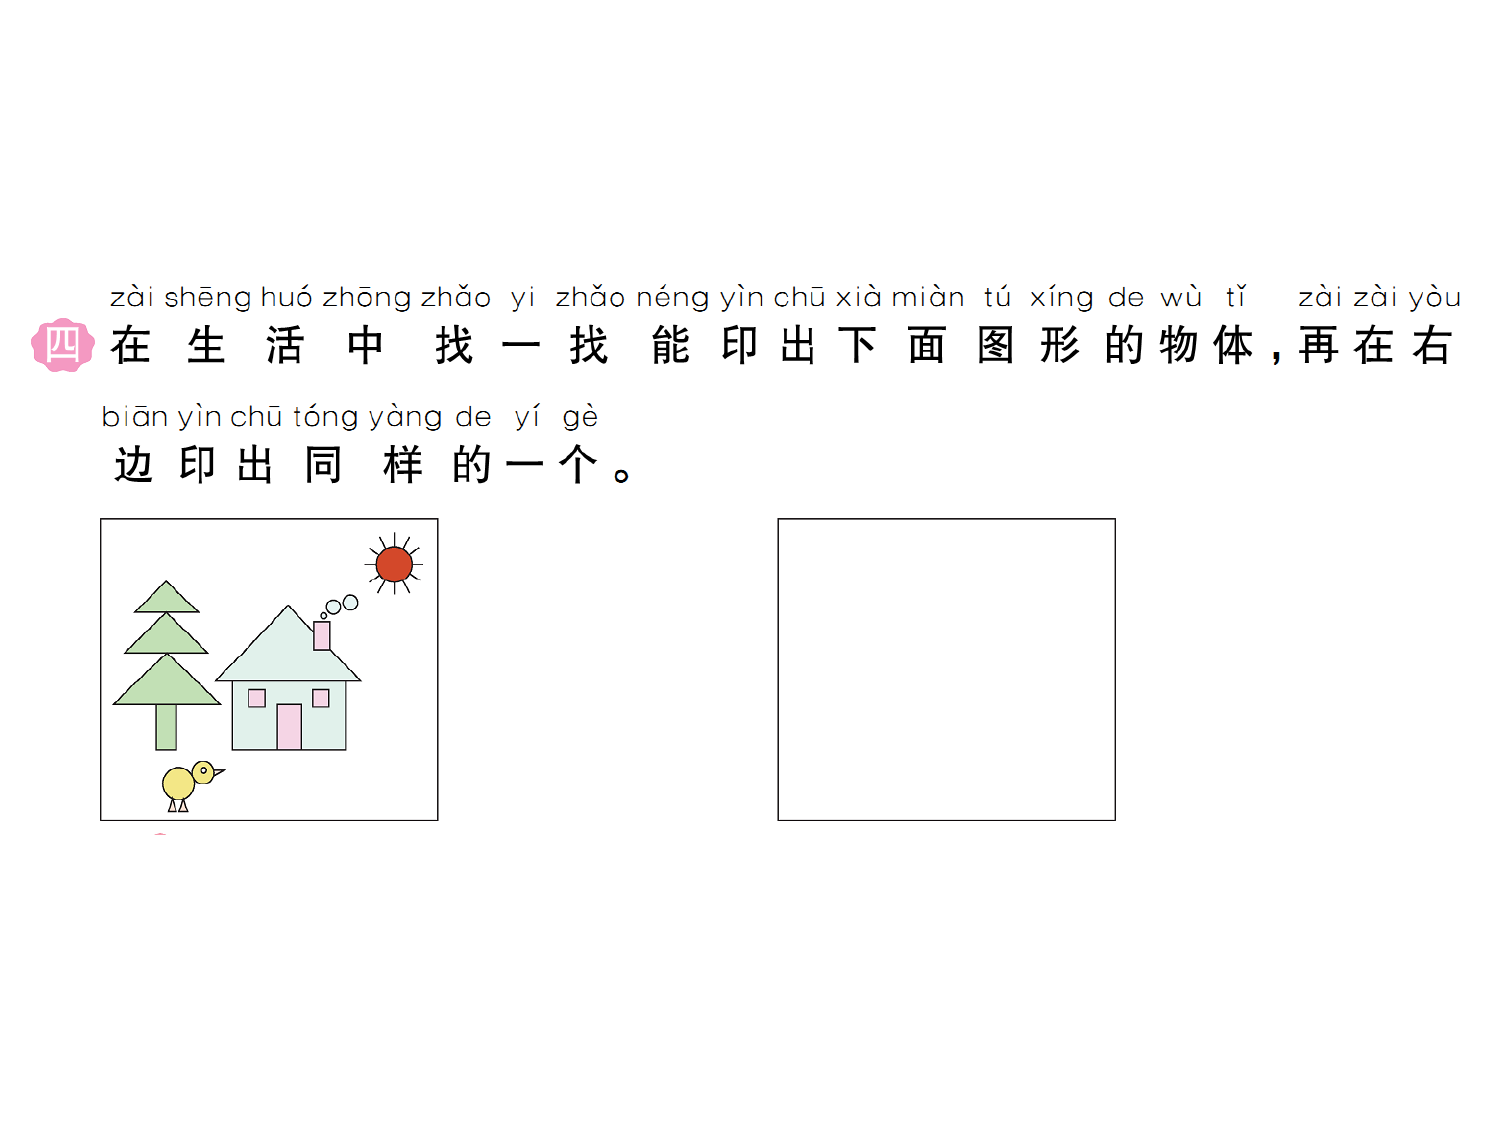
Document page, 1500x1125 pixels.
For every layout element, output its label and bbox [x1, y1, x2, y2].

picture [29, 274, 1471, 835]
